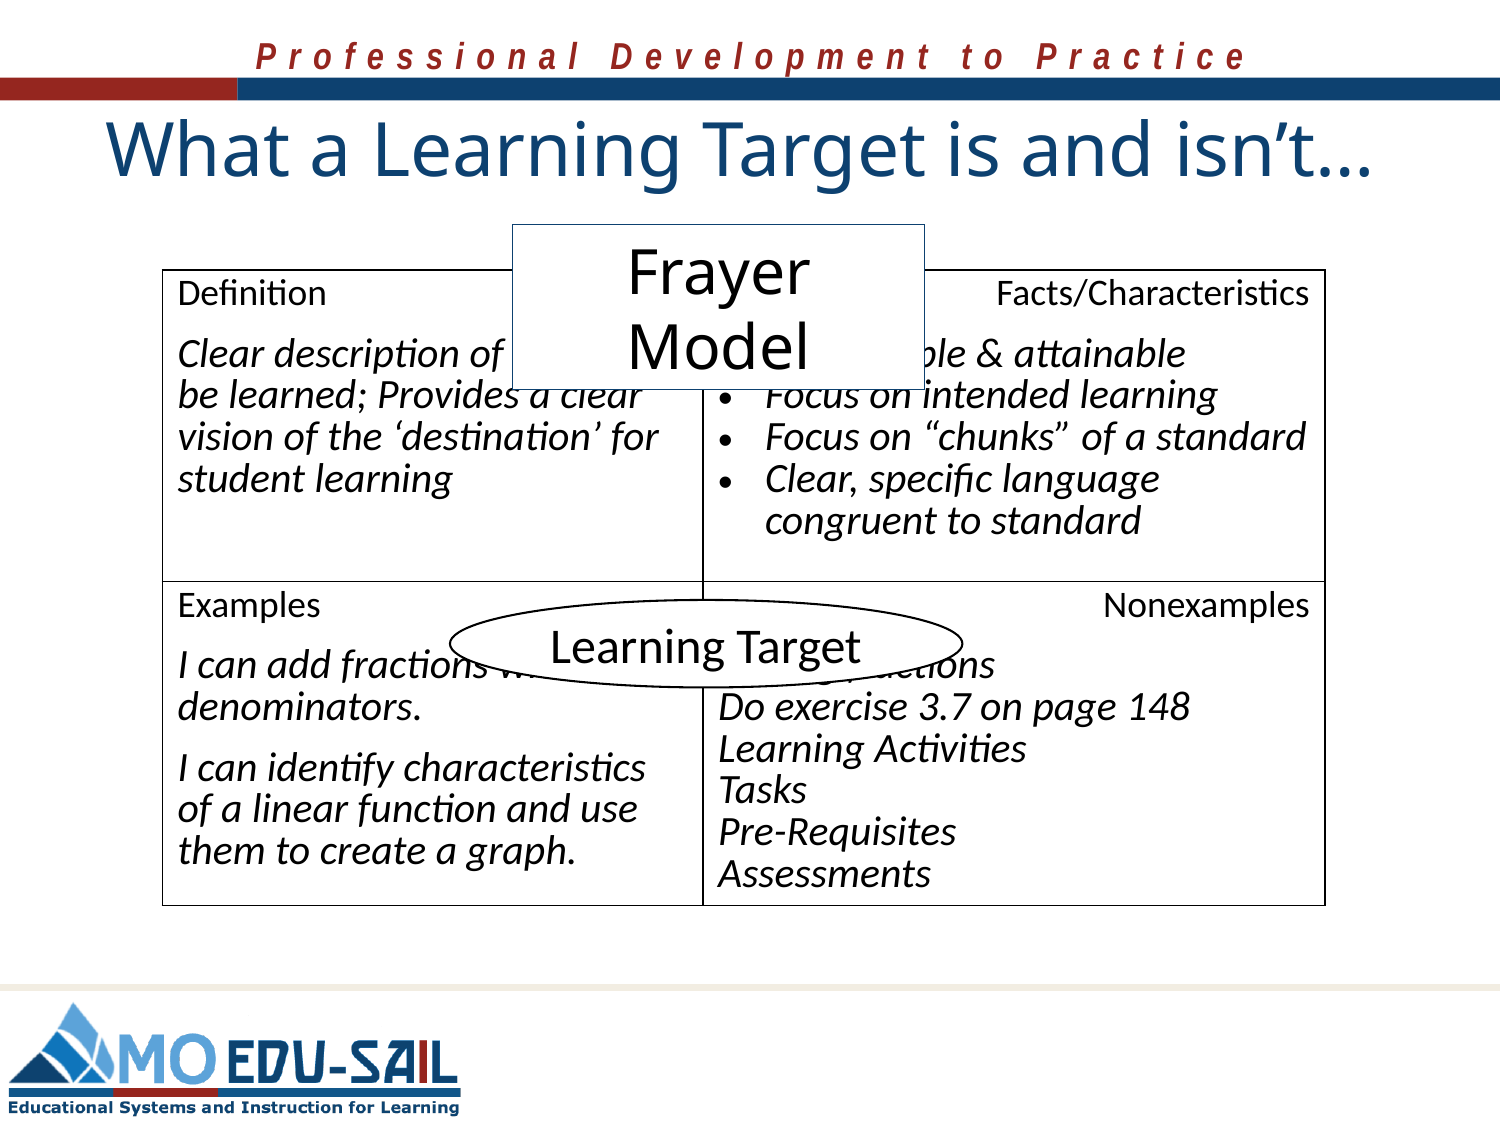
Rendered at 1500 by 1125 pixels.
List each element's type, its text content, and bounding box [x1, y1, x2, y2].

text_box Frayer Model [512, 224, 925, 390]
picture [8, 997, 475, 1120]
text_box Learning Target [447, 597, 965, 690]
table_header Definition Clear description of what is to be learned; Provides a clear vision of the ‘destination’ for student learning [163, 271, 702, 581]
table_cell Nonexamples Adding fractions Do exercise 3.7 on page 148 Learning Activities Tasks Pre-Requisites Assessments [704, 582, 1324, 905]
table_cell Examples I can add fractions with unlike denominators. I can identify characteristics of a linear function and use them to create a graph. [163, 582, 702, 905]
table_header Facts/Characteristics Measurable & attainable Focus on intended learning Focus on “chunks” of a standard Clear, specific language congruent to standard [704, 271, 1324, 581]
title What a Learning Target is and isn’t… [75, 87, 1425, 205]
